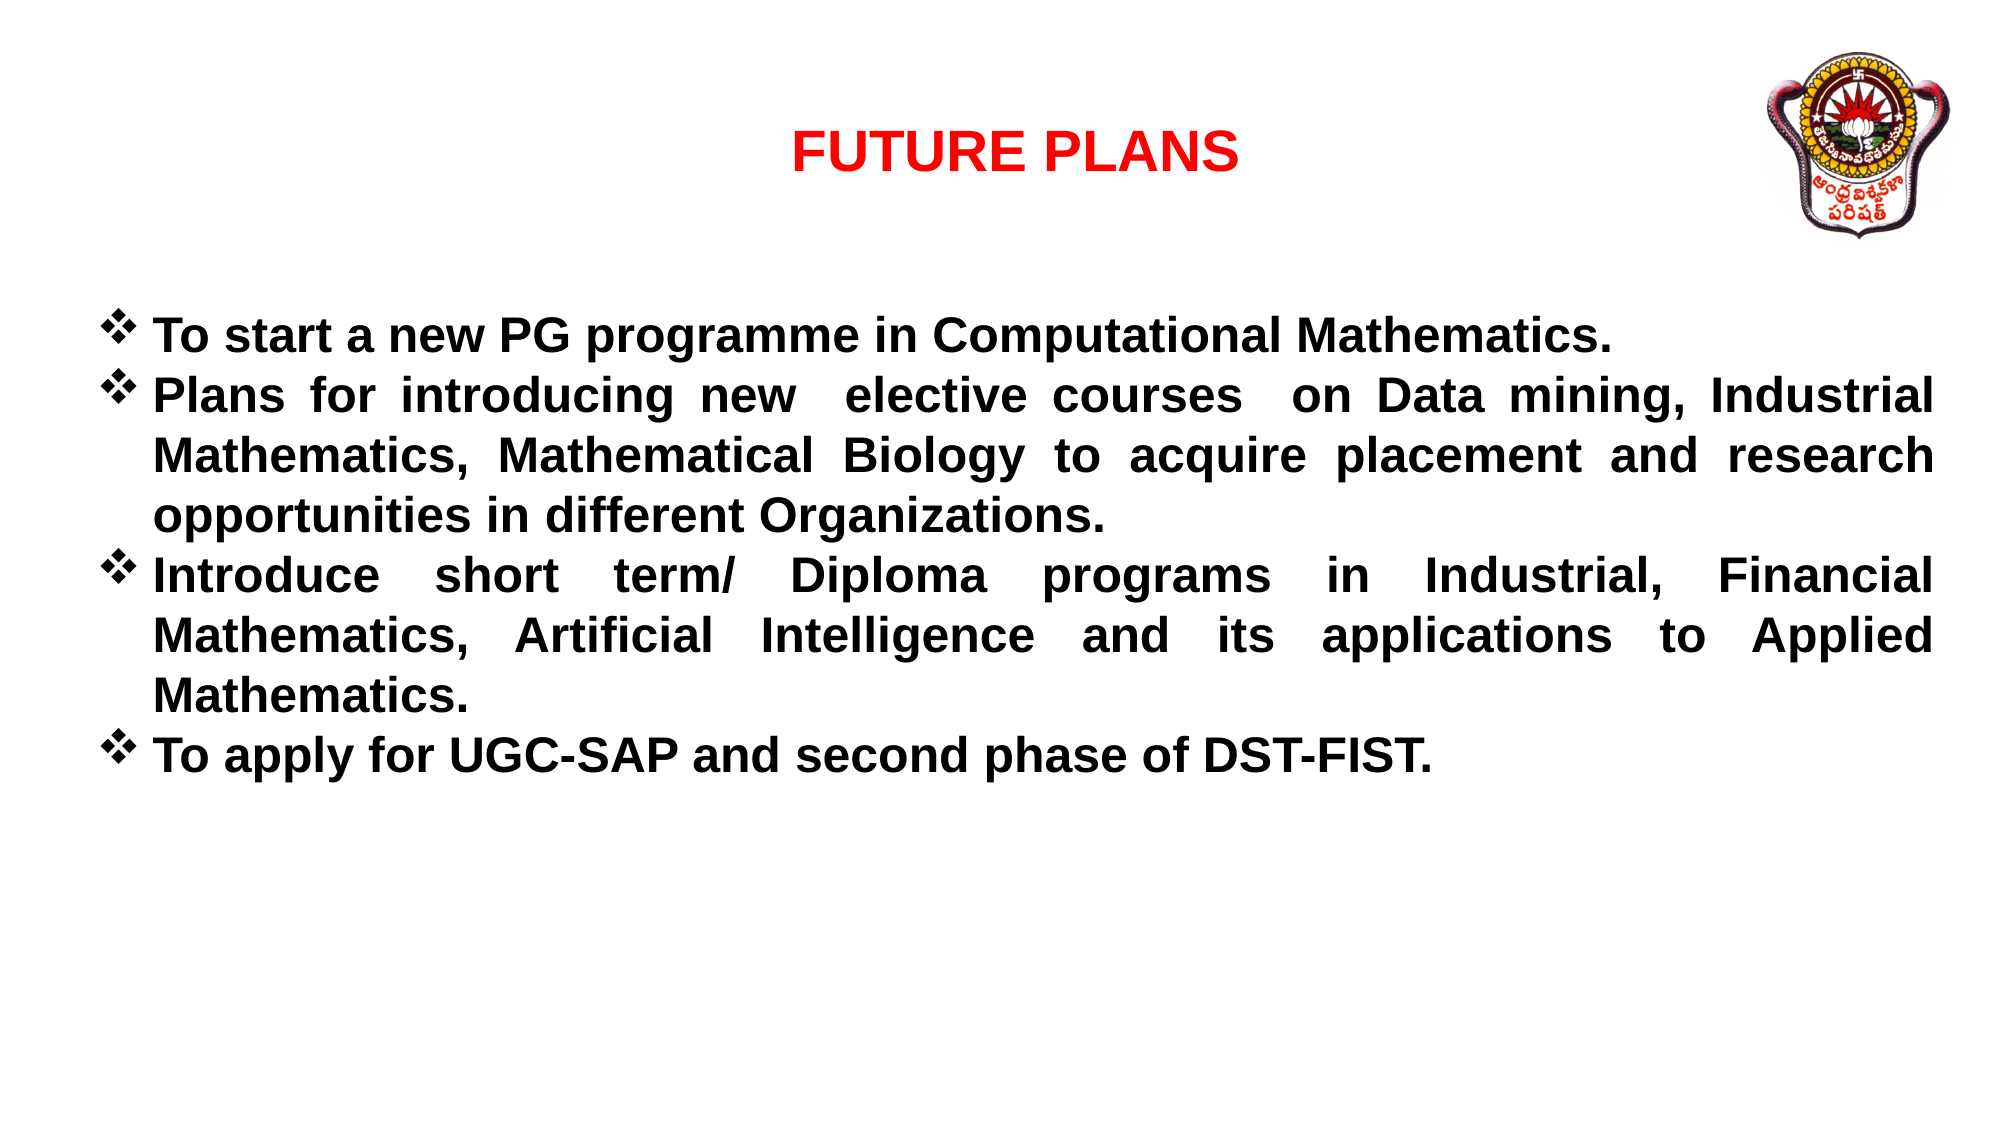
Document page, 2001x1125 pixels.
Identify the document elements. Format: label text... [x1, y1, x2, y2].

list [1760, 45, 1958, 250]
text_box FUTURE PLANS To start a new PG programme in Computational Mathematics. Plans for introducing new elective courses on Data mining, Industrial Mathematics, Mathematical Biology to acquire placement and research opportunities in different Organizations. Introduce short term/ Diploma programs in Industrial, Financial Mathematics, Artificial Intelligence and its applications to Applied Mathematics. To apply for UGC-SAP and second phase of DST-FIST. [81, 105, 1951, 911]
